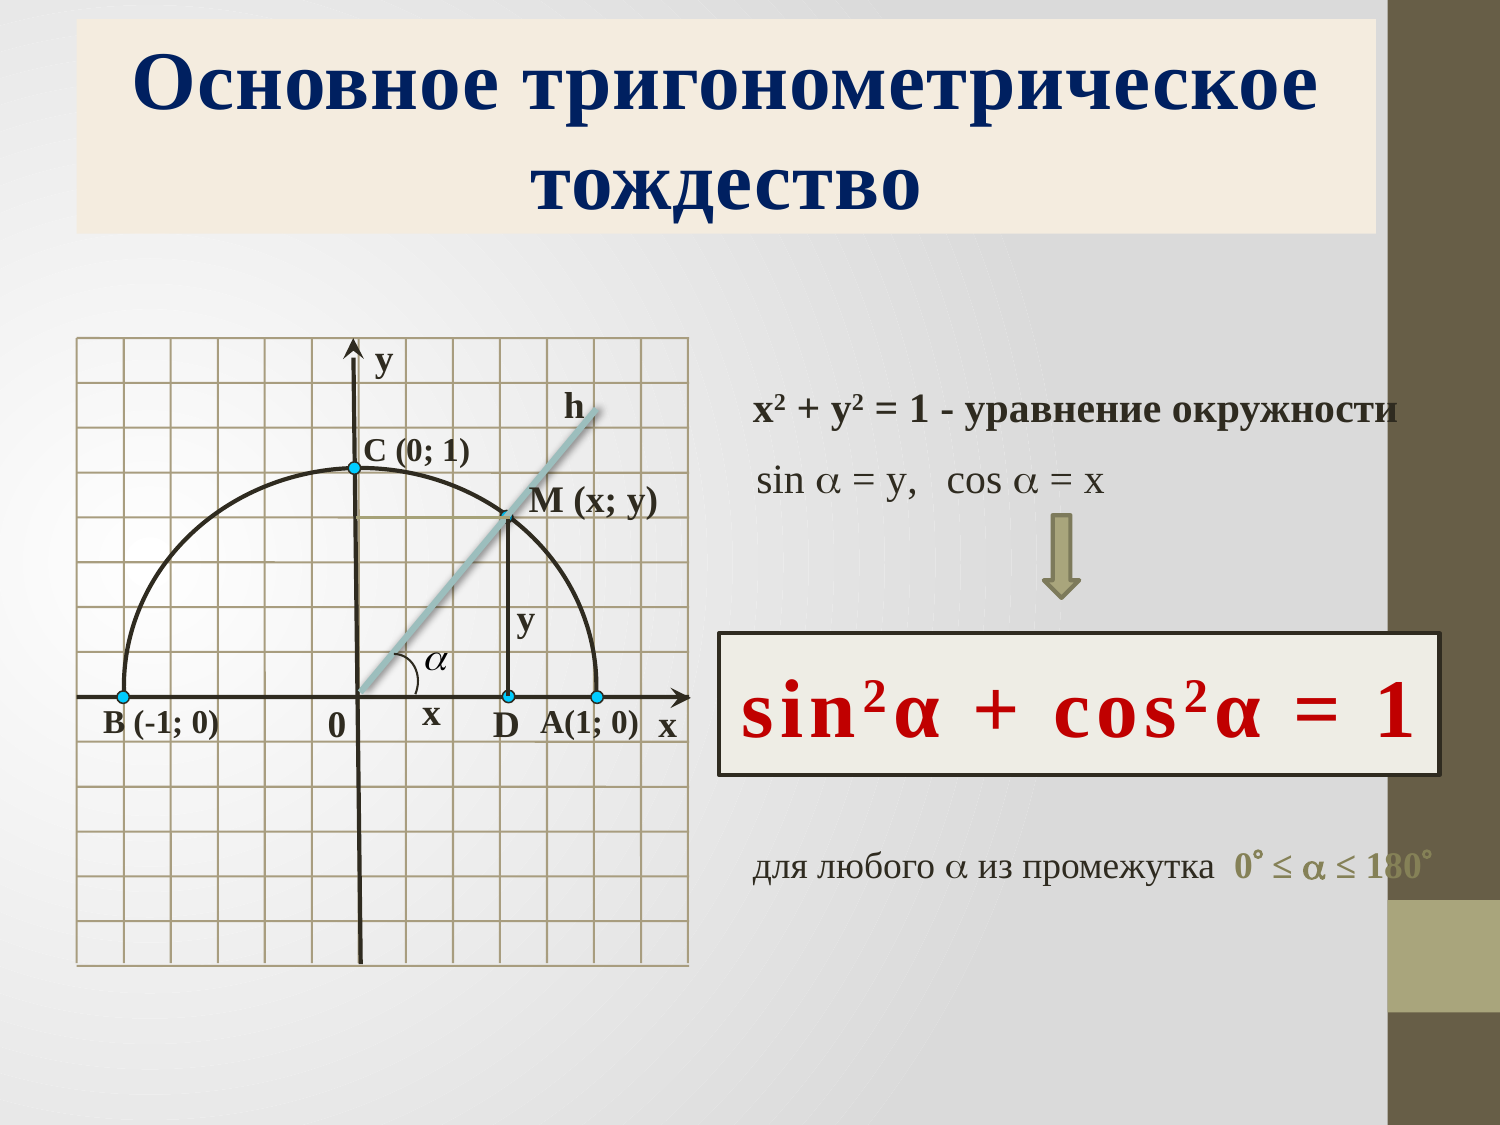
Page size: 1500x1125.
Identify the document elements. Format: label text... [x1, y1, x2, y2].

text_box [1041, 513, 1082, 600]
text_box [76, 325, 704, 967]
text_box Основное тригонометрическое тождество [76, 19, 1376, 234]
text_box cos  = x [931, 444, 1120, 510]
text_box для любого  из промежутка 0 ≤  ≤ 180 [738, 834, 1473, 894]
text_box х2 + у2 = 1 - уравнение окружности [738, 373, 1459, 439]
text_box sin  = y, [741, 444, 931, 510]
text_box sin2α + cos2α = 1 [717, 631, 1442, 777]
